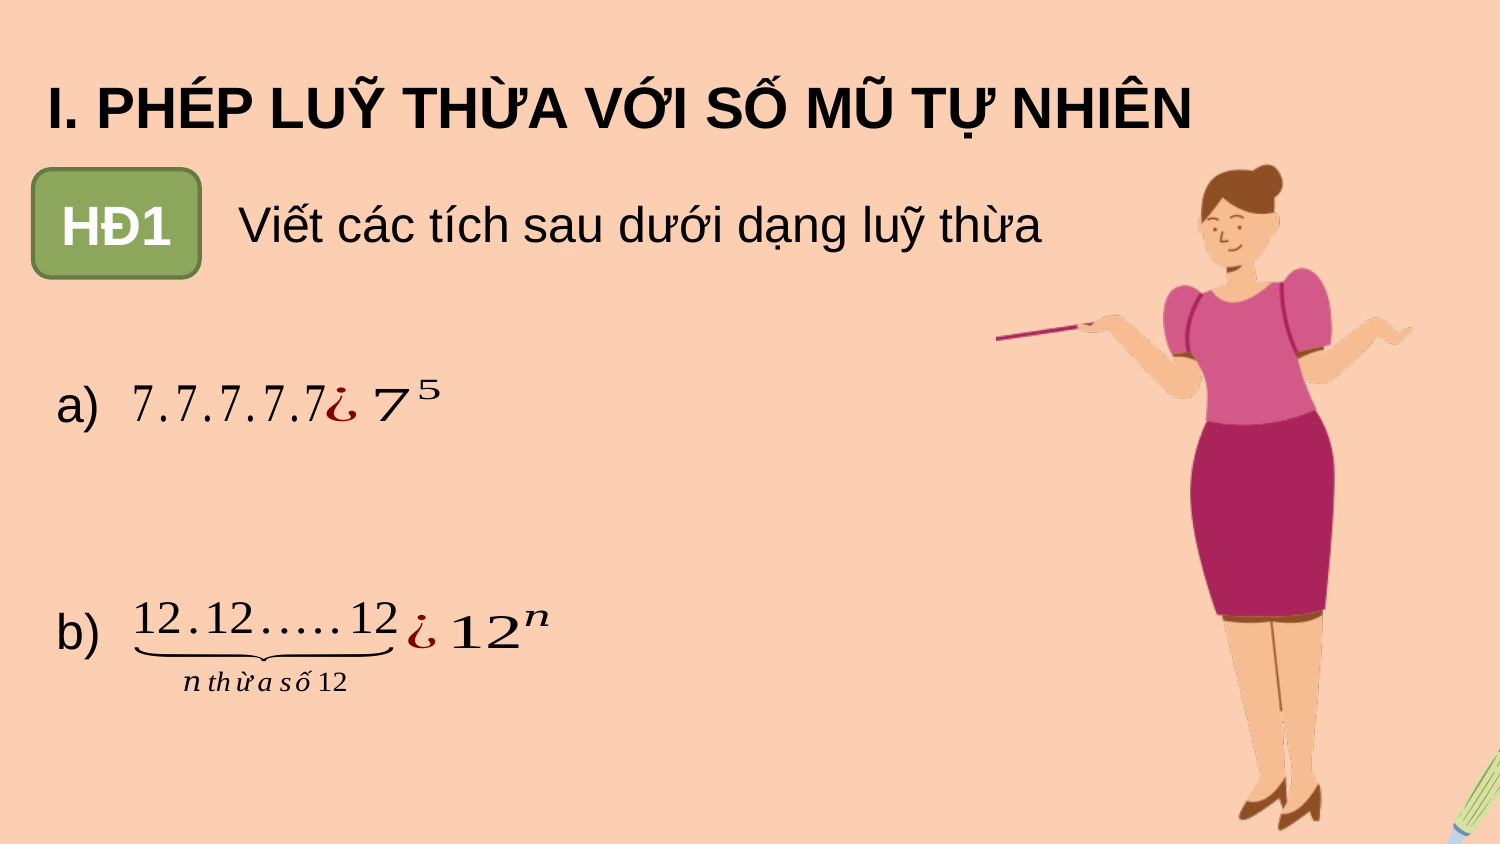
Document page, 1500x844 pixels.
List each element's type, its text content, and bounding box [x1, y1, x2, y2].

picture [996, 156, 1416, 833]
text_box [1445, 643, 1500, 844]
text_box b) [41, 592, 117, 668]
text_box I. PHÉP LUỸ THỪA VỚI SỐ MŨ TỰ NHIÊN [33, 27, 1243, 148]
text_box a) [41, 364, 116, 440]
text_box Viết các tích sau dưới dạng luỹ thừa [223, 185, 991, 261]
text_box HĐ1 [30, 167, 202, 280]
